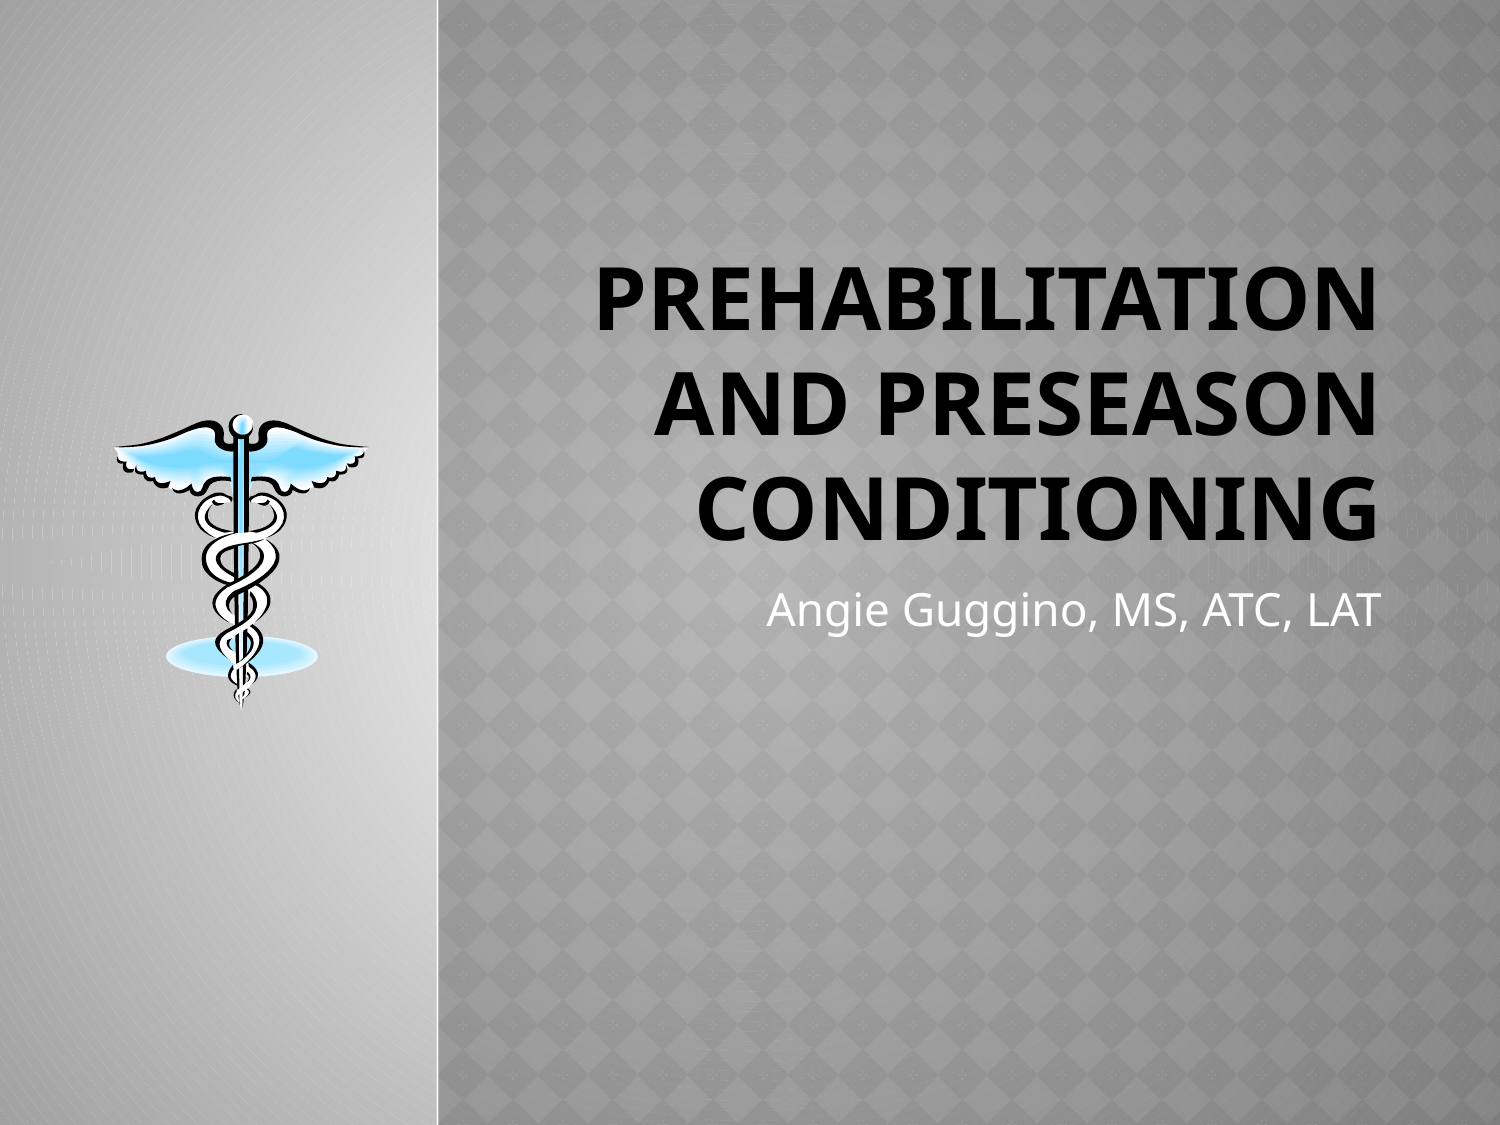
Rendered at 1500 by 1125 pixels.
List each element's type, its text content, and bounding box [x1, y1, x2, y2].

subtitle Angie Guggino, MS, ATC, LAT [550, 580, 1390, 762]
picture [111, 413, 371, 712]
title Prehabilitation and Preseason Conditioning [552, 87, 1390, 558]
